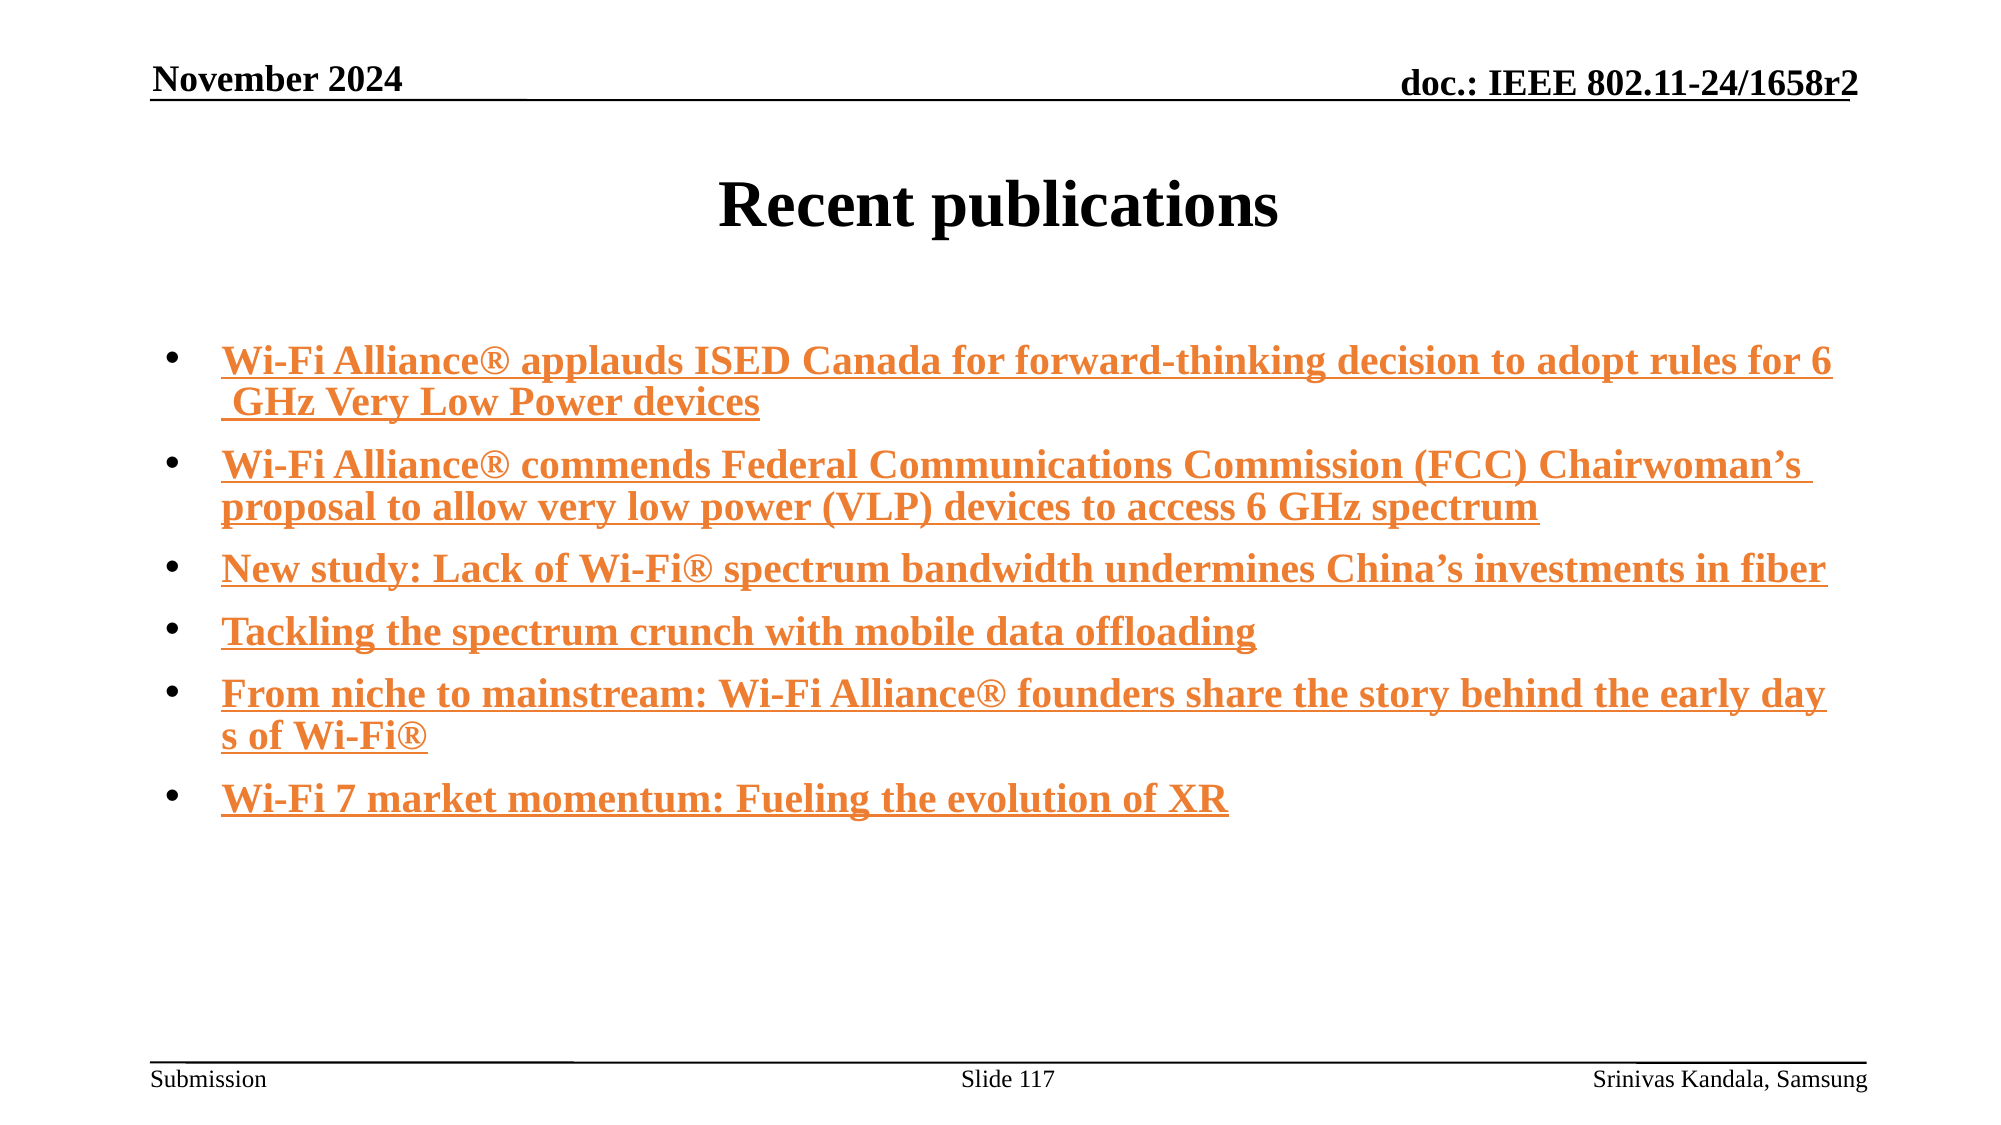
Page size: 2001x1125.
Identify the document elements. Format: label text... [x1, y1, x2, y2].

slide_number Slide 117 [950, 1061, 1067, 1123]
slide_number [152, 54, 563, 100]
footer Srinivas Kandala, Samsung [1171, 1061, 1869, 1093]
title Recent publications [149, 112, 1850, 288]
list Wi-Fi Alliance® applauds ISED Canada for forward-thinking decision to adopt rules for 6 GHz Very Low Power devices Wi-Fi Alliance® commends Federal Communications Commission (FCC) Chairwoman’s proposal to allow very low power (VLP) devices to access 6 GHz spectrum New study: Lack of Wi-Fi® spectrum bandwidth undermines China’s investments in fiber Tackling the spectrum crunch with mobile data offloading From niche to mainstream: Wi-Fi Alliance® founders share the story behind the early days of Wi-Fi® Wi-Fi 7 market momentum: Fueling the evolution of XR [149, 324, 1850, 1000]
